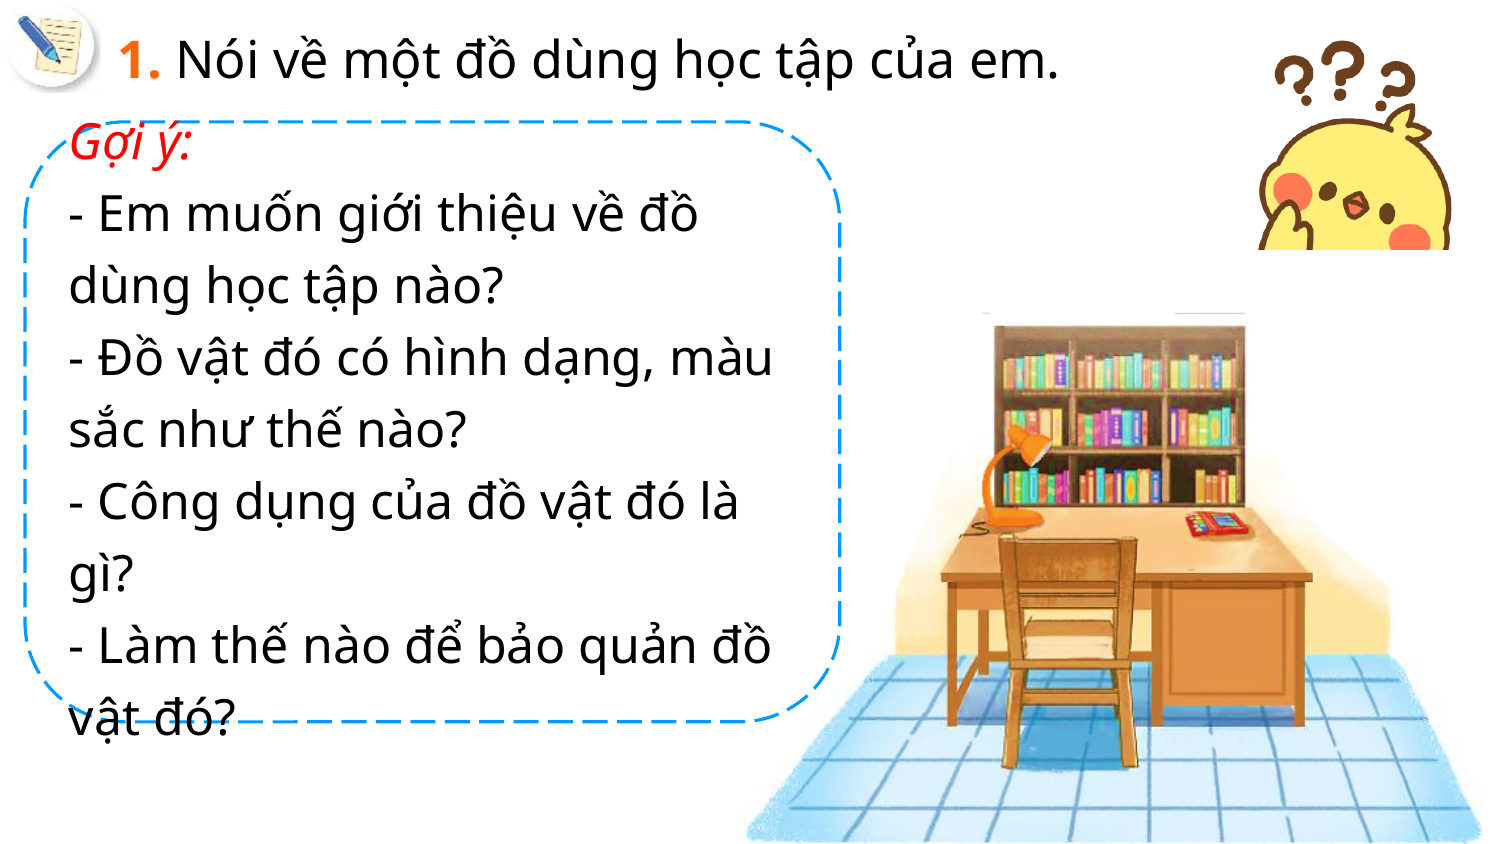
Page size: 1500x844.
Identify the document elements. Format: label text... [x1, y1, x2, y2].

picture [1237, 38, 1452, 250]
picture [724, 309, 1500, 844]
text_box 1. Nói về một đồ dùng học tập của em. [105, 6, 1125, 96]
text_box Gợi ý: - Em muốn giới thiệu về đồ dùng học tập nào? - Đồ vật đó có hình dạng, màu sắc như thế nào? - Công dụng của đồ vật đó là gì? - Làm thế nào để bảo quản đồ vật đó? [22, 119, 842, 724]
picture [1, 0, 102, 93]
